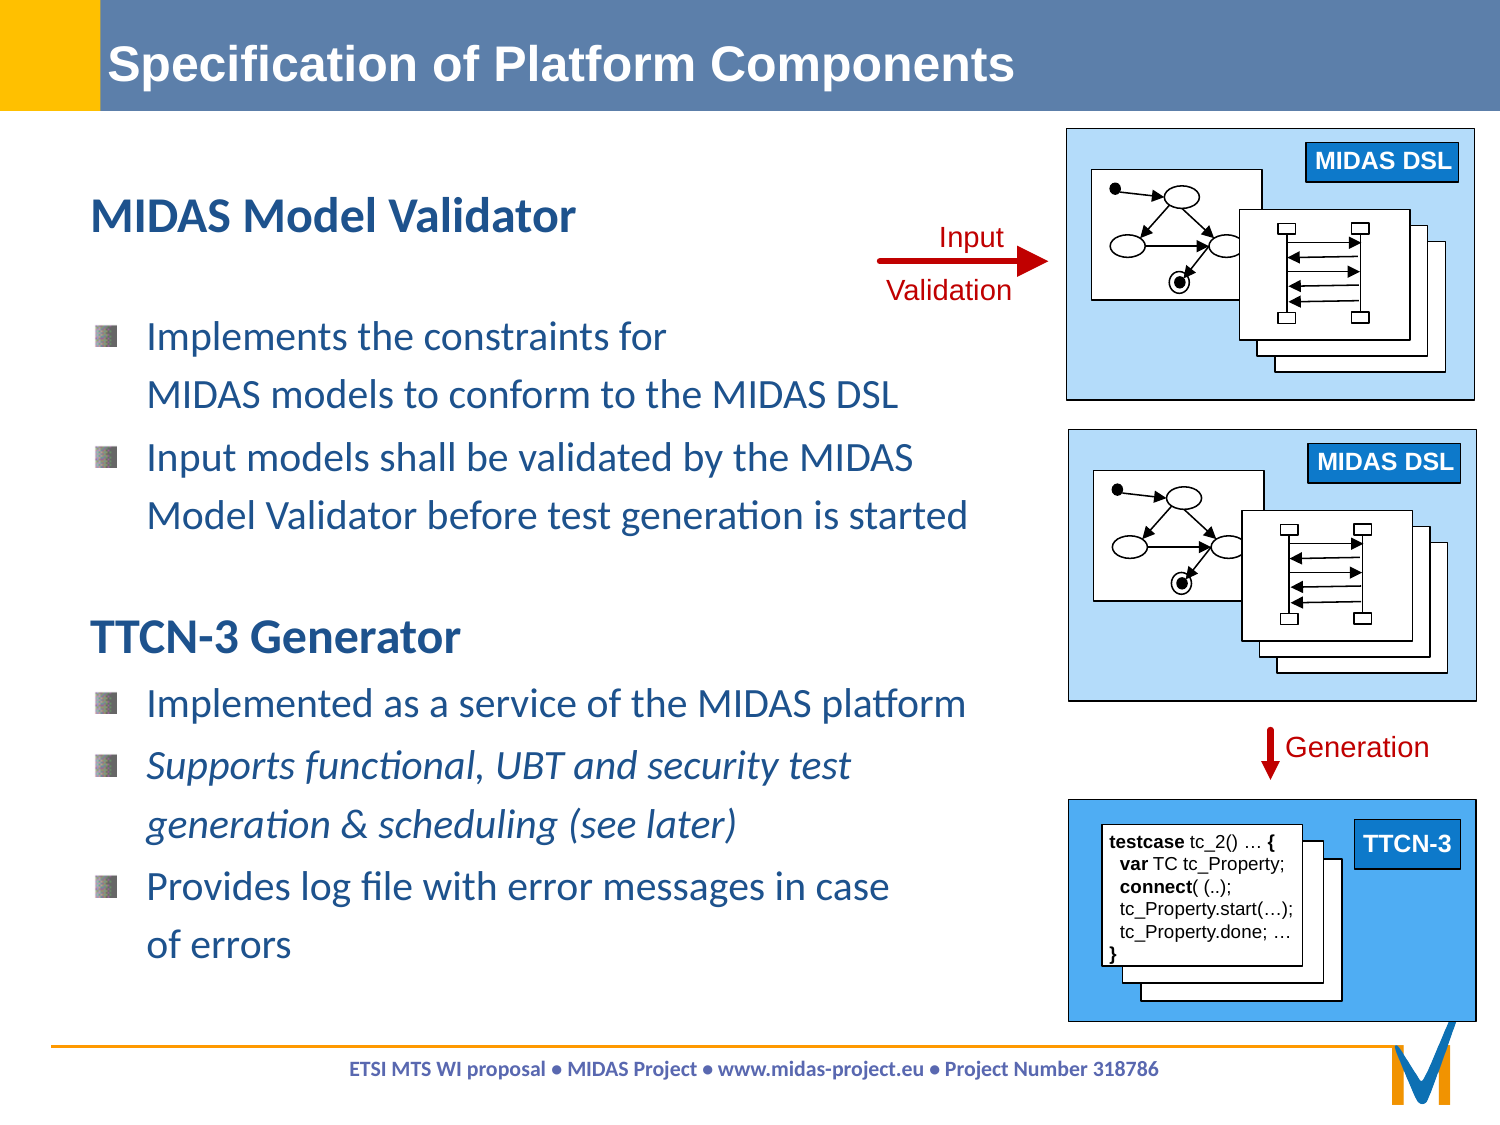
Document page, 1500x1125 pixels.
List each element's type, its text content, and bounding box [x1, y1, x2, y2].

text_box [1141, 879, 1342, 1001]
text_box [834, 193, 1049, 316]
picture [90, 320, 117, 347]
picture [1426, 1022, 1469, 1105]
text_box Generation [1270, 721, 1461, 771]
picture [90, 687, 117, 714]
text_box testcase tc_2() … { var TC tc_Property; connect( (..); tc_Property.start(…); tc_Property.done; … } [1094, 822, 1334, 972]
title Specification of Platform Components [92, 23, 1500, 100]
text_box [1122, 972, 1324, 983]
picture [90, 870, 117, 898]
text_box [1066, 128, 1475, 401]
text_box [1326, 819, 1489, 871]
list MIDAS Model Validator Implements the constraints for MIDAS models to conform to the MIDAS DSL Input models shall be validated by the MIDAS Model Validator before test generation is started TTCN-3 Generator Implemented as a service of the MIDAS platform Supports functional, UBT and security test generation & scheduling (see later) Provides log file with error messages in case of errors [74, 113, 1426, 1125]
picture [90, 749, 117, 777]
text_box [1068, 799, 1477, 1022]
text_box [1068, 429, 1477, 702]
picture [90, 441, 117, 468]
